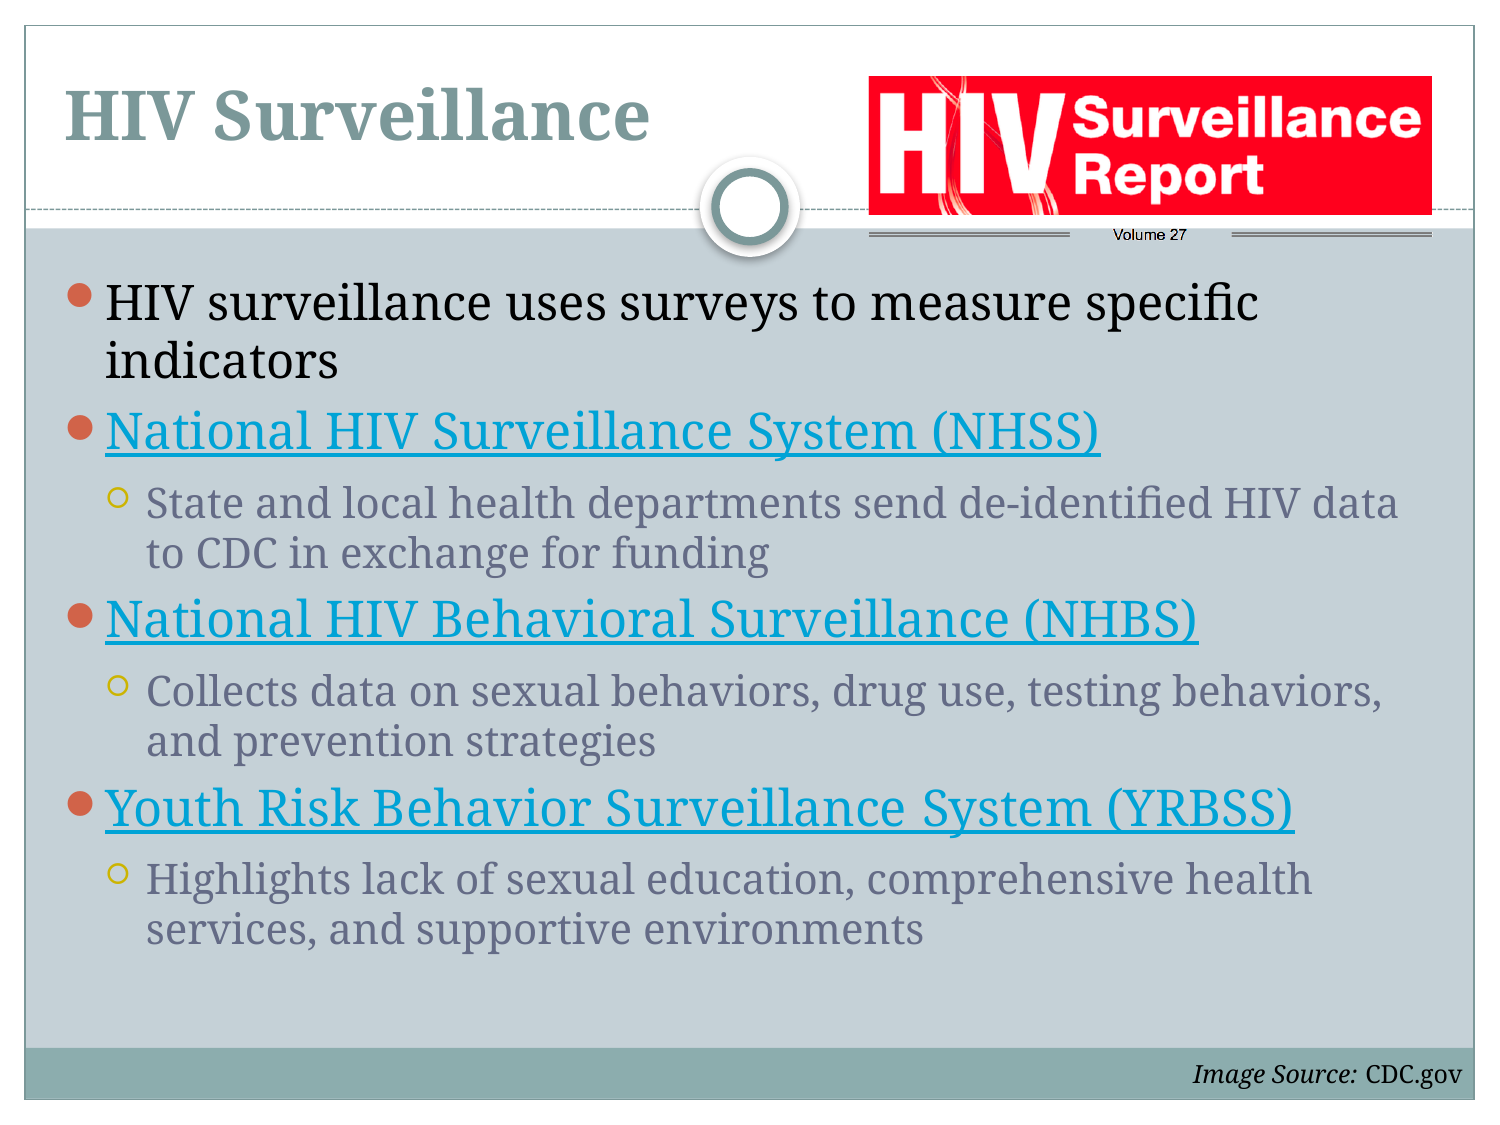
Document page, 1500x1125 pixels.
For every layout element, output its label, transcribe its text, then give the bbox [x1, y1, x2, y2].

picture [851, 67, 1445, 257]
text_box Image Source: CDC.gov [1178, 1047, 1500, 1097]
title HIV Surveillance [49, 37, 1450, 162]
list HIV surveillance uses surveys to measure specific indicators National HIV Surveillance System (NHSS) State and local health departments send de-identified HIV data to CDC in exchange for funding National HIV Behavioral Surveillance (NHBS) Collects data on sexual behaviors, drug use, testing behaviors, and prevention strategies Youth Risk Behavior Surveillance System (YRBSS) Highlights lack of sexual education, comprehensive health services, and supportive environments [49, 263, 1445, 1014]
